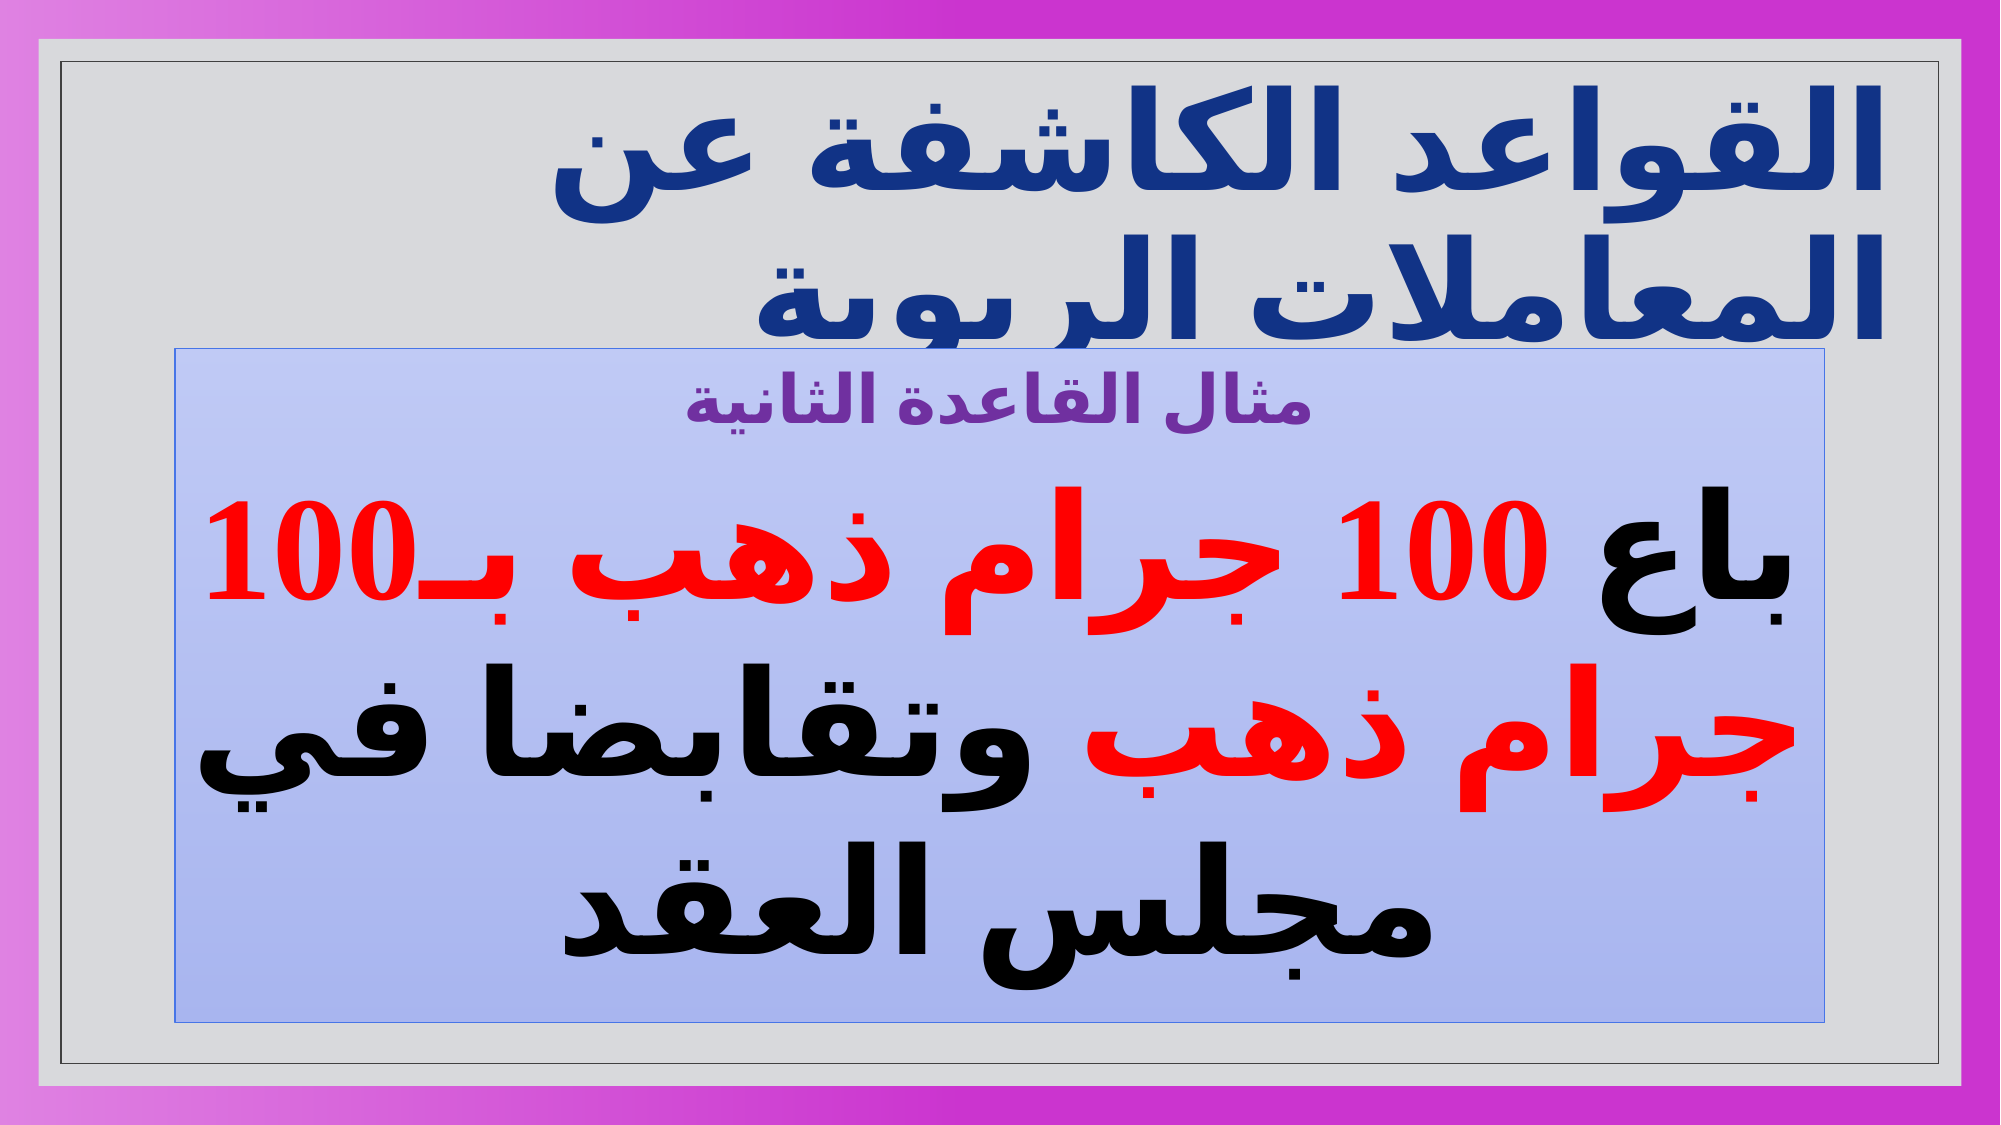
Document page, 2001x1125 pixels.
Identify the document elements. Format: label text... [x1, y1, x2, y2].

list مثال القاعدة الثانية باع 100 جرام ذهب بـ100 جرام ذهب وتقابضا في مجلس العقد [174, 348, 1825, 1023]
title القواعد الكاشفة عن المعاملات الربوية [71, 92, 1910, 349]
